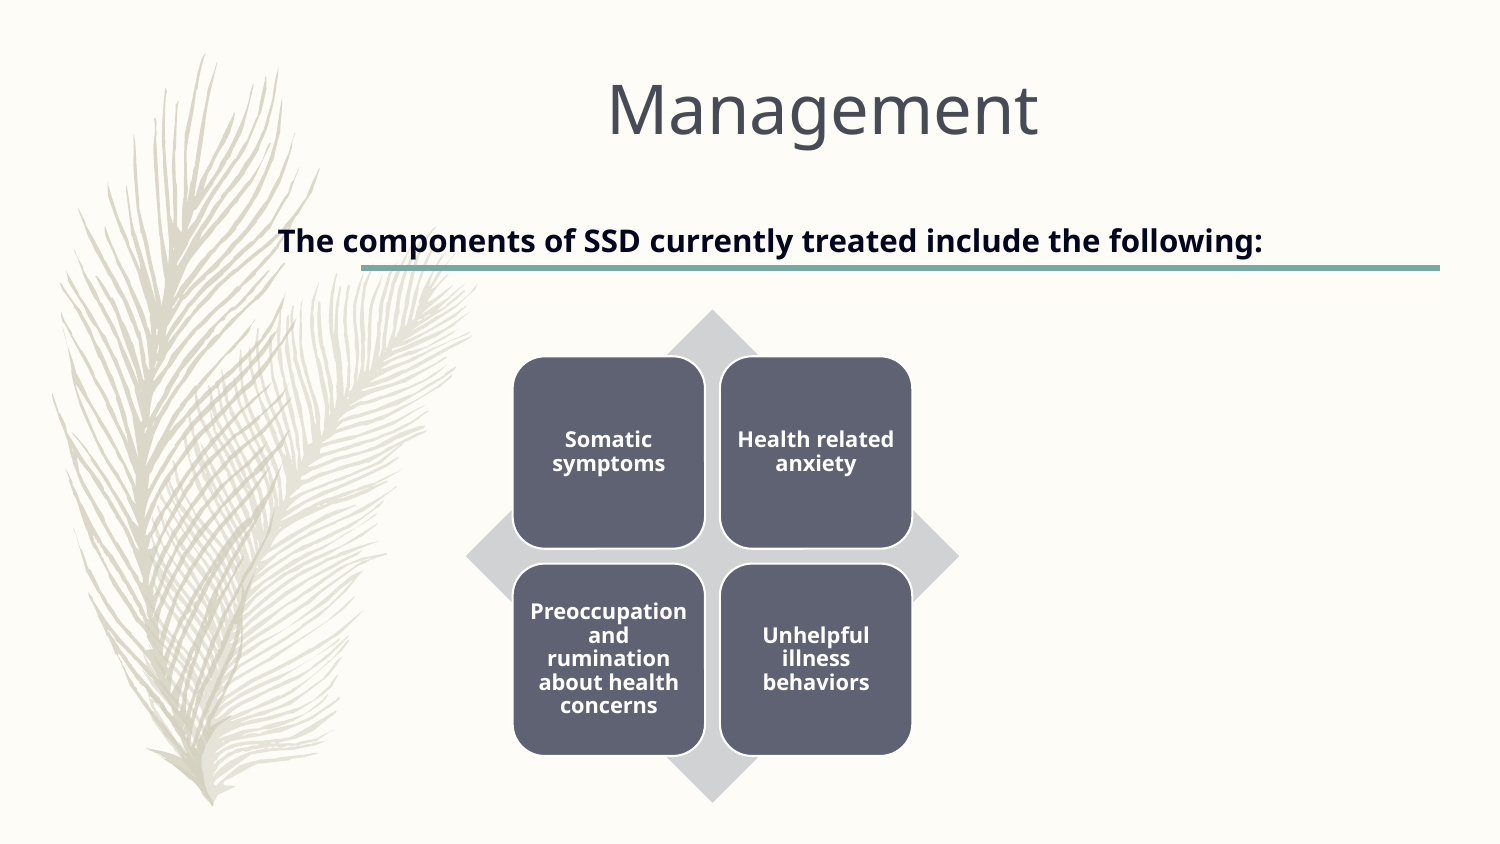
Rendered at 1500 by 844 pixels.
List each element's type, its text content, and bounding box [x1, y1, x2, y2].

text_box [465, 309, 960, 804]
title Management [33, 53, 1432, 148]
list The components of SSD currently treated include the following: [262, 176, 1500, 310]
